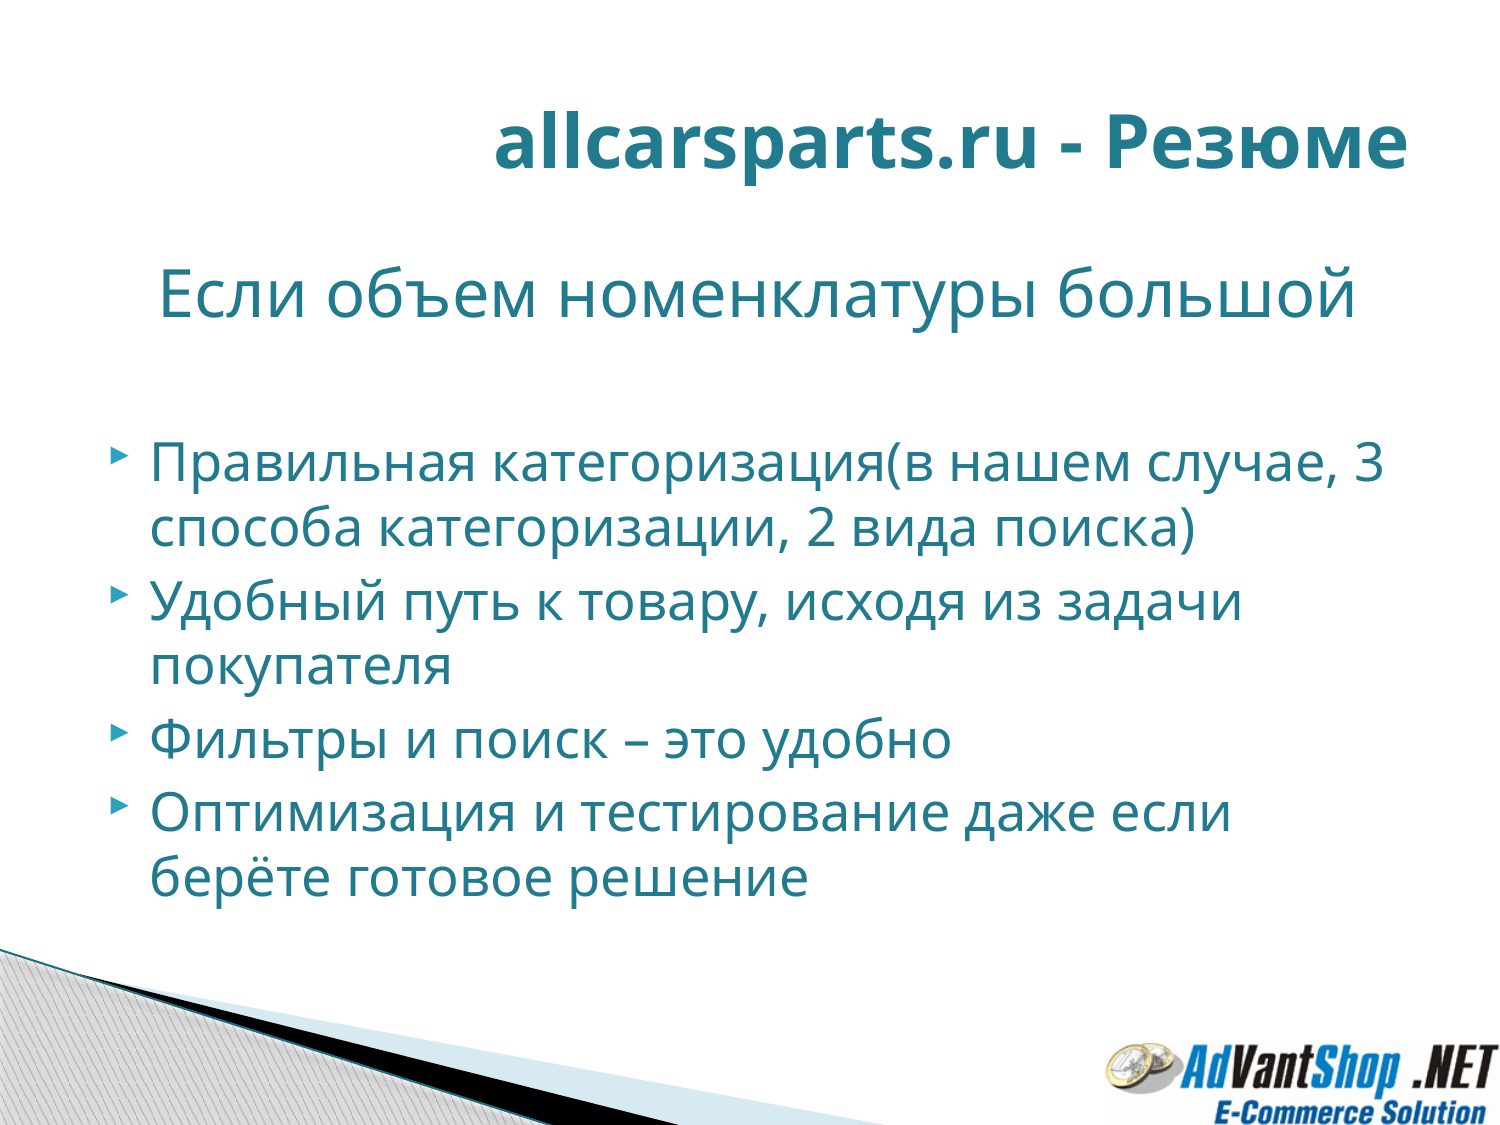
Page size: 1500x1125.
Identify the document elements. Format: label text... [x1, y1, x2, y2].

picture [1104, 1043, 1500, 1125]
list Если объем номенклатуры большой Правильная категоризация(в нашем случае, 3 способа категоризации, 2 вида поиска) Удобный путь к товару, исходя из задачи покупателя Фильтры и поиск – это удобно Оптимизация и тестирование даже если берёте готовое решение [75, 243, 1425, 986]
title allcarsparts.ru - Резюме [75, 45, 1425, 233]
